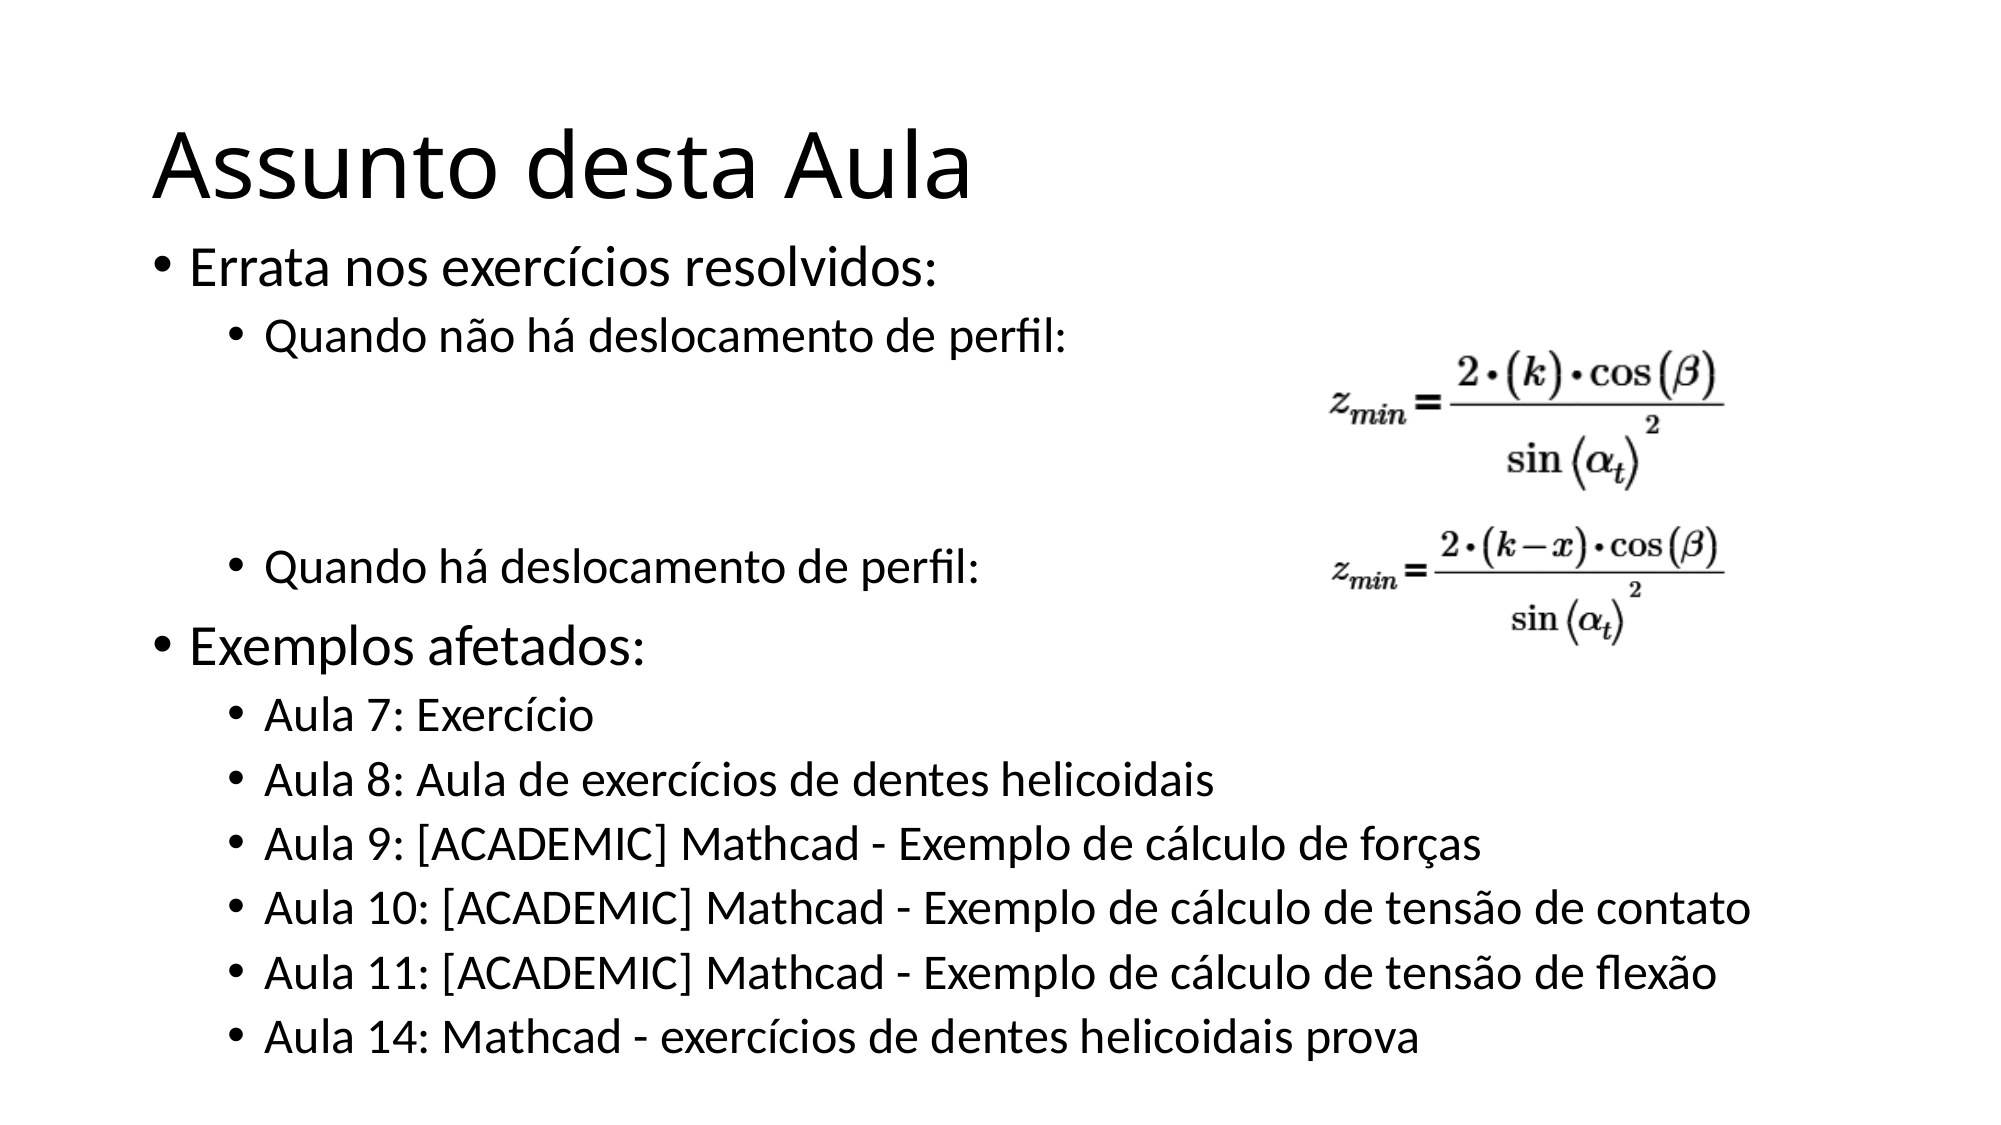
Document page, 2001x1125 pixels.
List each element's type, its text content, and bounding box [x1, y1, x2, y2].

list Errata nos exercícios resolvidos: Quando não há deslocamento de perfil: Quando há deslocamento de perfil: Exemplos afetados: Aula 7: Exercício Aula 8: Aula de exercícios de dentes helicoidais Aula 9: [ACADEMIC] Mathcad - Exemplo de cálculo de forças Aula 10: [ACADEMIC] Mathcad - Exemplo de cálculo de tensão de contato Aula 11: [ACADEMIC] Mathcad - Exemplo de cálculo de tensão de flexão Aula 14: Mathcad - exercícios de dentes helicoidais prova [137, 228, 1863, 1100]
picture [1318, 336, 1736, 505]
picture [1322, 514, 1736, 657]
title Assunto desta Aula [137, 59, 1863, 228]
